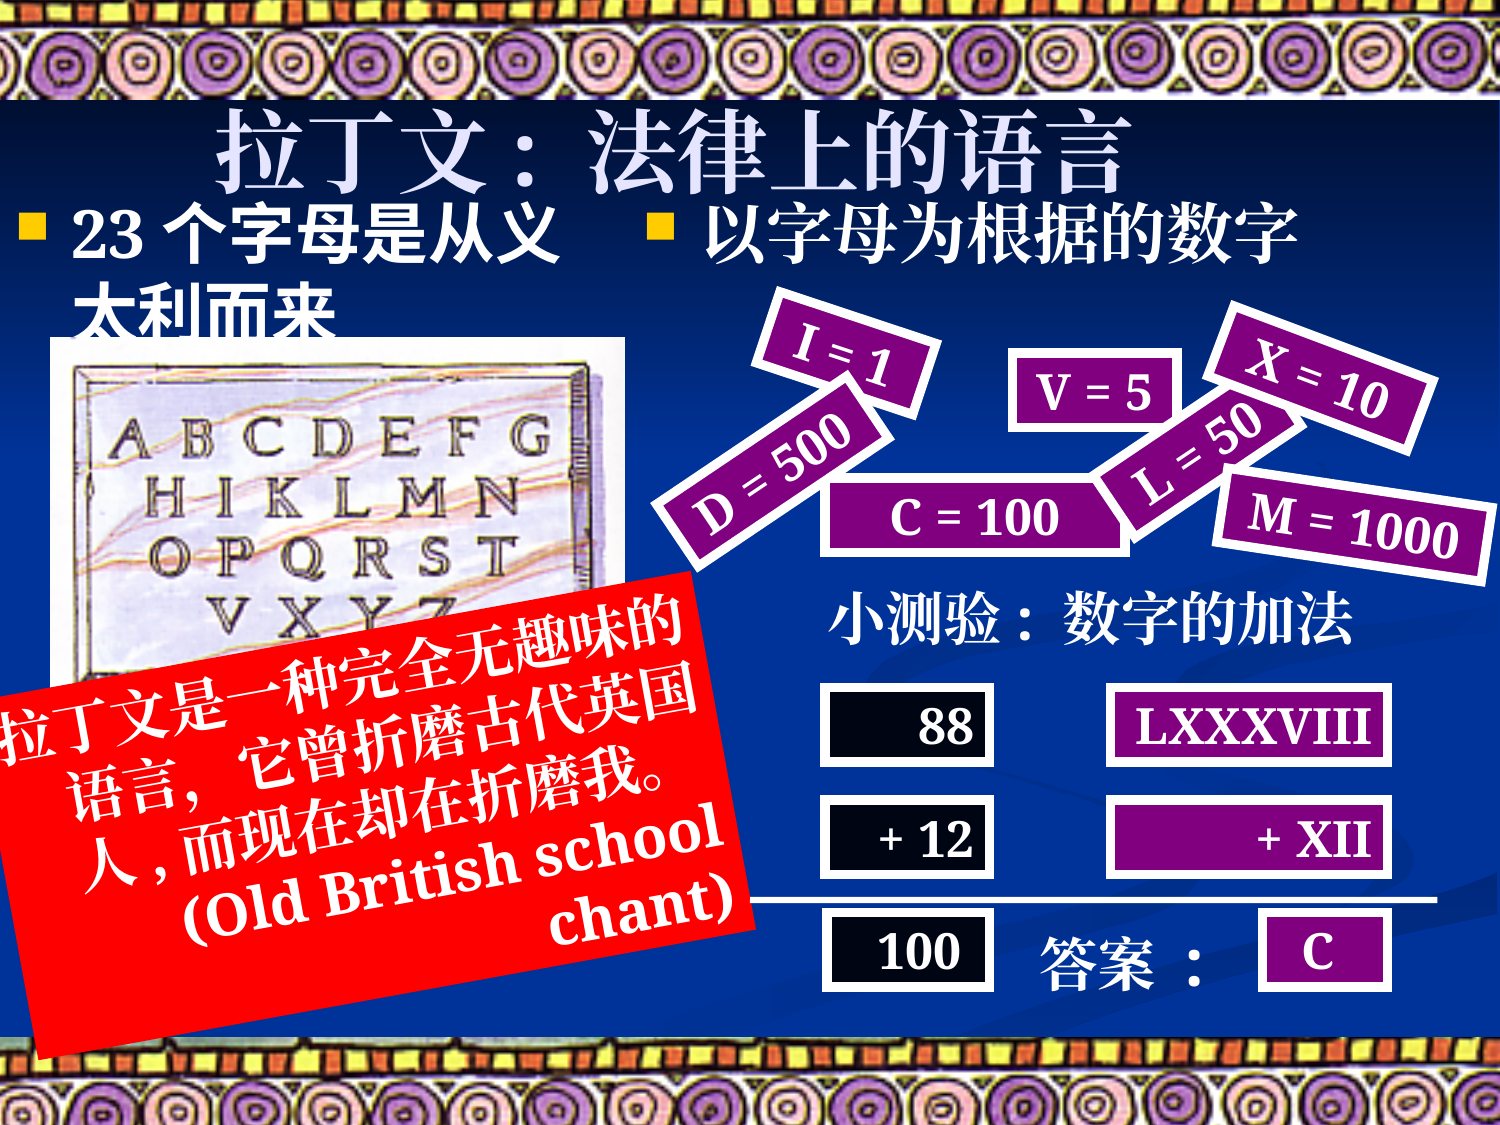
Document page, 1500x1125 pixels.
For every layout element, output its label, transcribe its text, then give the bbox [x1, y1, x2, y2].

title 拉丁文: 法律上的语言 [0, 110, 1350, 184]
list 23个字母是从义太利而来 [0, 184, 638, 350]
text_box V = 5 [1012, 353, 1178, 428]
text_box C [1262, 912, 1388, 988]
text_box + XII [1110, 799, 1388, 875]
text_box C = 100 [824, 478, 1125, 553]
text_box M = 1000 [1216, 468, 1493, 582]
picture [49, 337, 626, 716]
text_box I = 1 [756, 291, 937, 415]
text_box + 12 [825, 799, 990, 875]
text_box 100 [827, 912, 990, 988]
text_box D = 500 [656, 376, 889, 567]
picture [0, 1037, 1500, 1125]
text_box 答案 : [1024, 912, 1262, 988]
text_box LXXXVIII [1110, 687, 1388, 763]
text_box 88 [825, 687, 990, 763]
text_box X = 10 [1207, 306, 1433, 451]
list 以字母为根据的数字 [628, 184, 1500, 300]
text_box L = 50 [1093, 384, 1302, 538]
text_box 小测验: 数字的加法 [812, 575, 1497, 675]
picture [0, 0, 1500, 101]
text_box 拉丁文是一种完全无趣味的语言，它曾折磨古代英国人,而现在却在折磨我。 (Old British school chant) [0, 570, 757, 1035]
